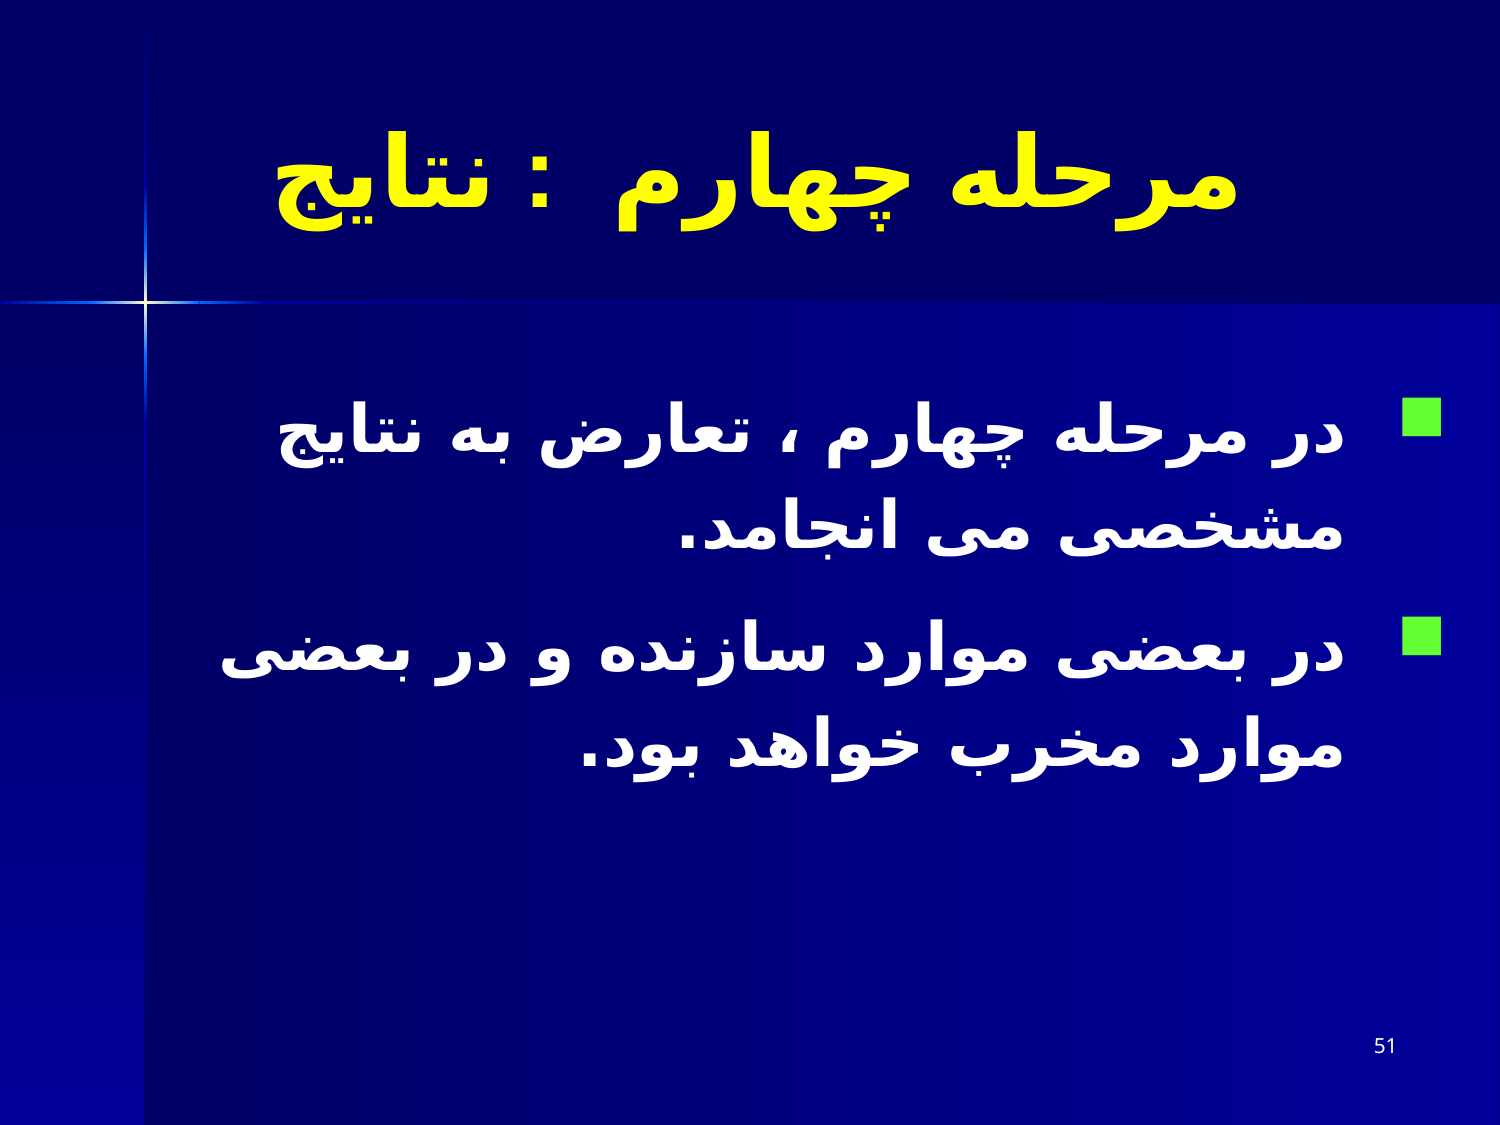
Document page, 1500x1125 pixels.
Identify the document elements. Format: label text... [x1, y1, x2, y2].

title مرحله چهارم : نتایج [74, 49, 1413, 286]
text_box در مرحله چهارم ، تعارض به نتایج مشخصی می انجامد. در بعضی موارد سازنده و در بعضی موارد مخرب خواهد بود. [137, 362, 1463, 1038]
slide_number 51 [1099, 1038, 1413, 1101]
